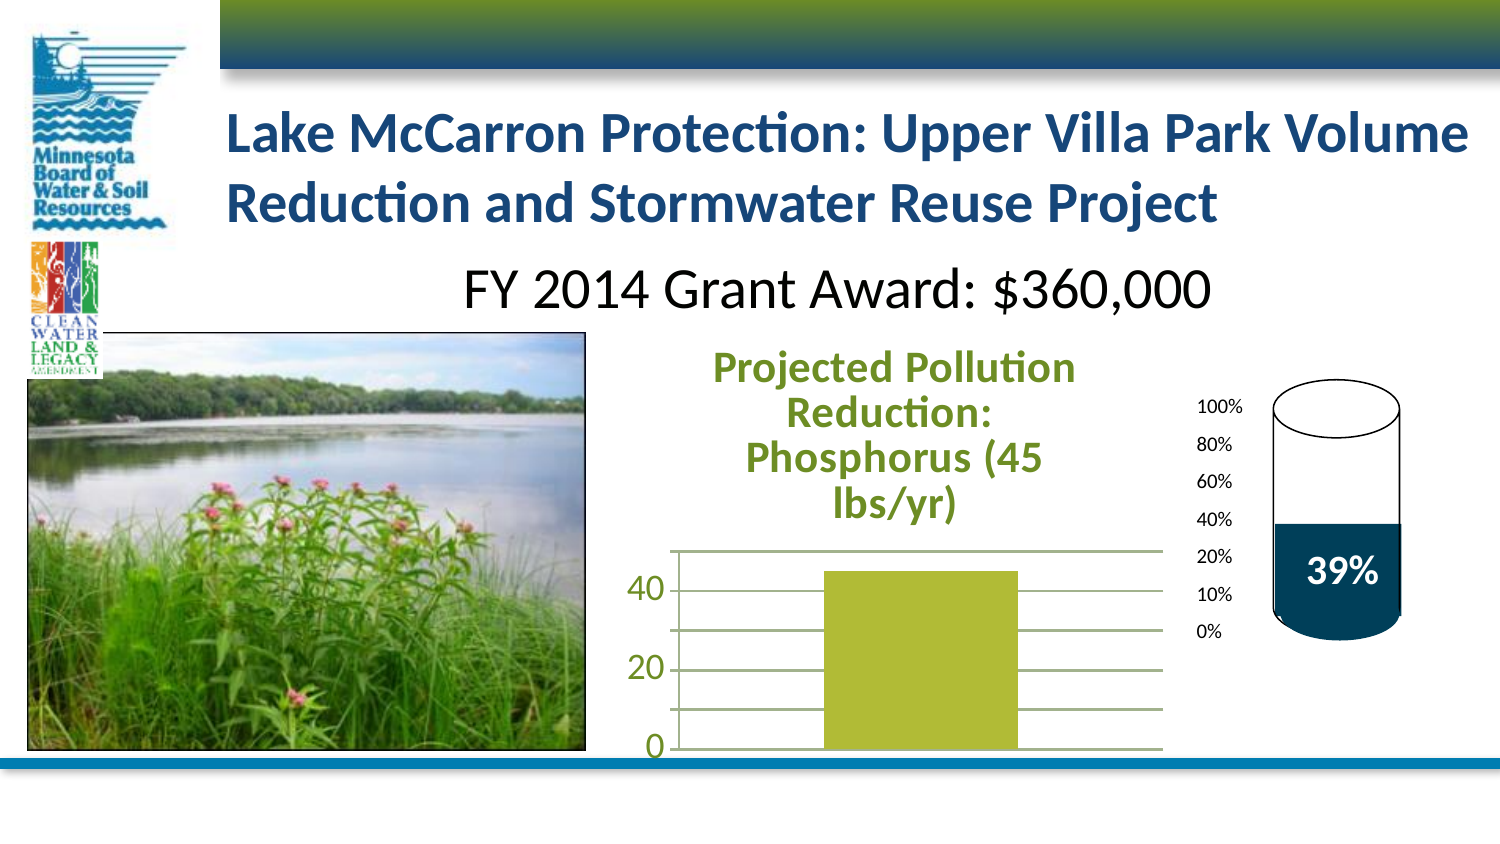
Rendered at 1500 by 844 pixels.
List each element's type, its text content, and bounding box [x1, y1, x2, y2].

title Lake McCarron Protection: Upper Villa Park Volume Reduction and Stormwater Reuse Project [188, 77, 1500, 251]
text_box 39% [1291, 535, 1402, 601]
text_box [1280, 597, 1400, 641]
chart [614, 316, 1176, 779]
picture [0, 0, 220, 380]
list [26, 331, 587, 752]
text_box FY 2014 Grant Award: $360,000 [449, 243, 1279, 328]
text_box 100% 80% 60% 40% 20% 10% 0% [1181, 385, 1500, 689]
text_box [1273, 379, 1400, 625]
